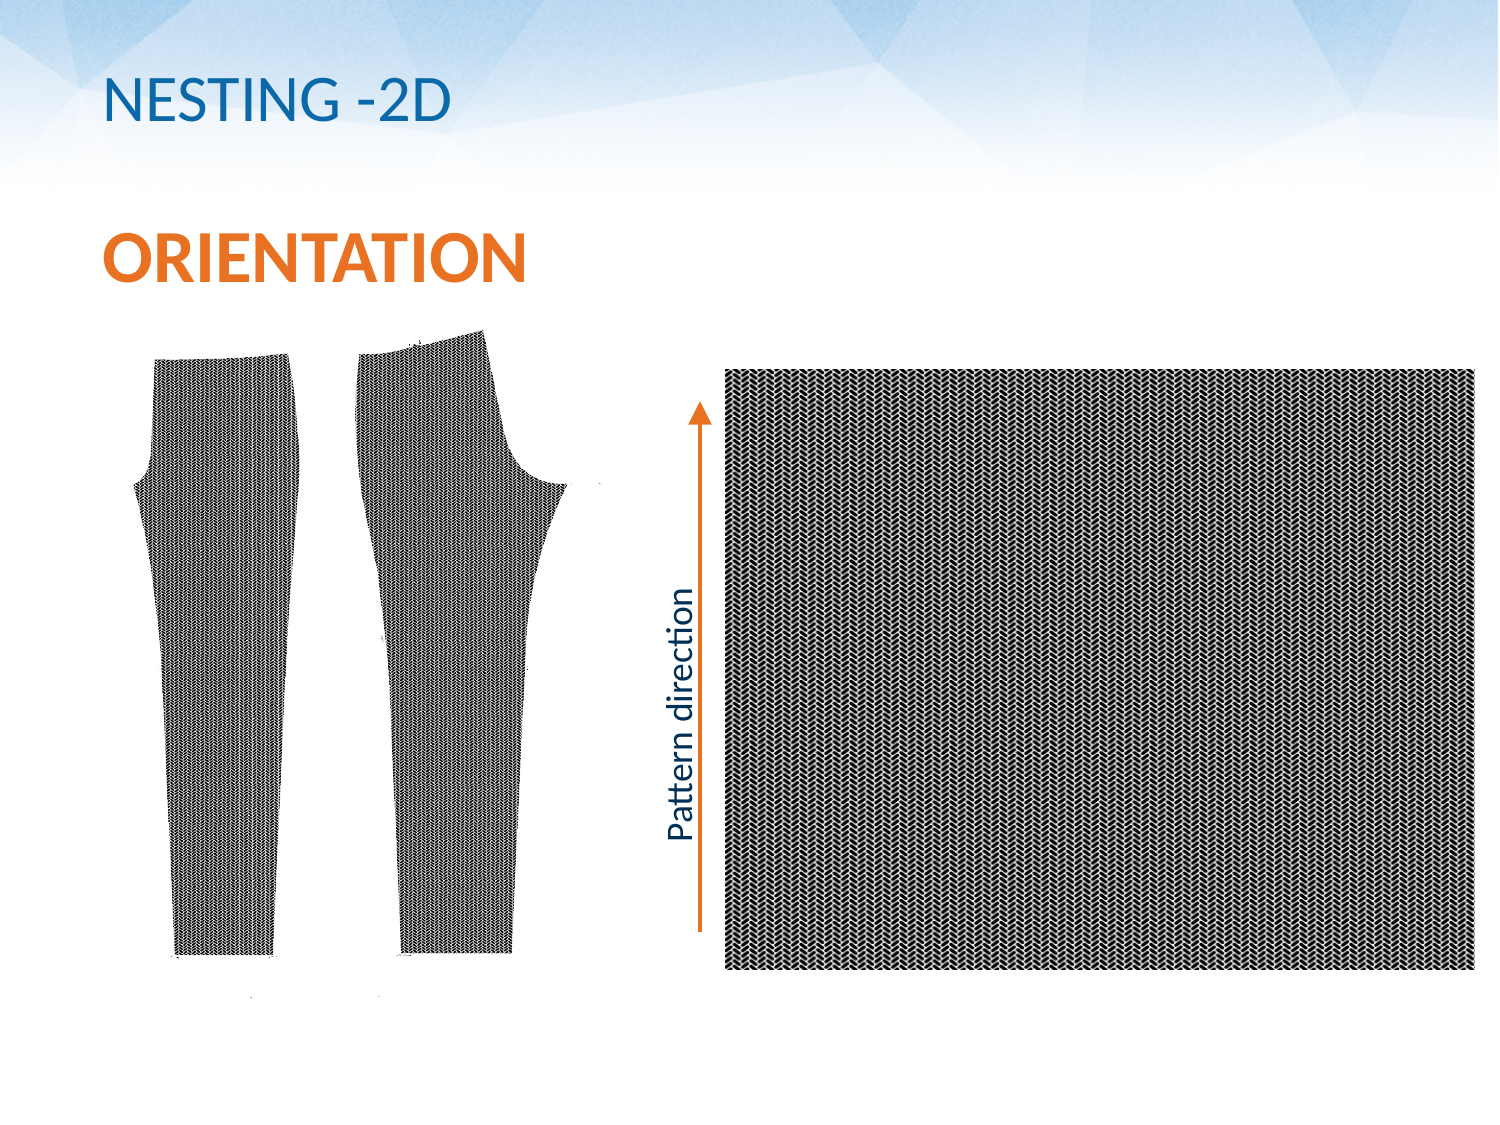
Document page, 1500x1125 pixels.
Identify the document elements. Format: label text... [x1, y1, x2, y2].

text_box Pattern direction [647, 572, 695, 858]
picture [0, 0, 1500, 225]
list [26, 233, 640, 1101]
title NESTING -2D [87, 50, 1438, 139]
picture [724, 369, 1476, 971]
text_box ORIENTATION [87, 200, 1425, 375]
